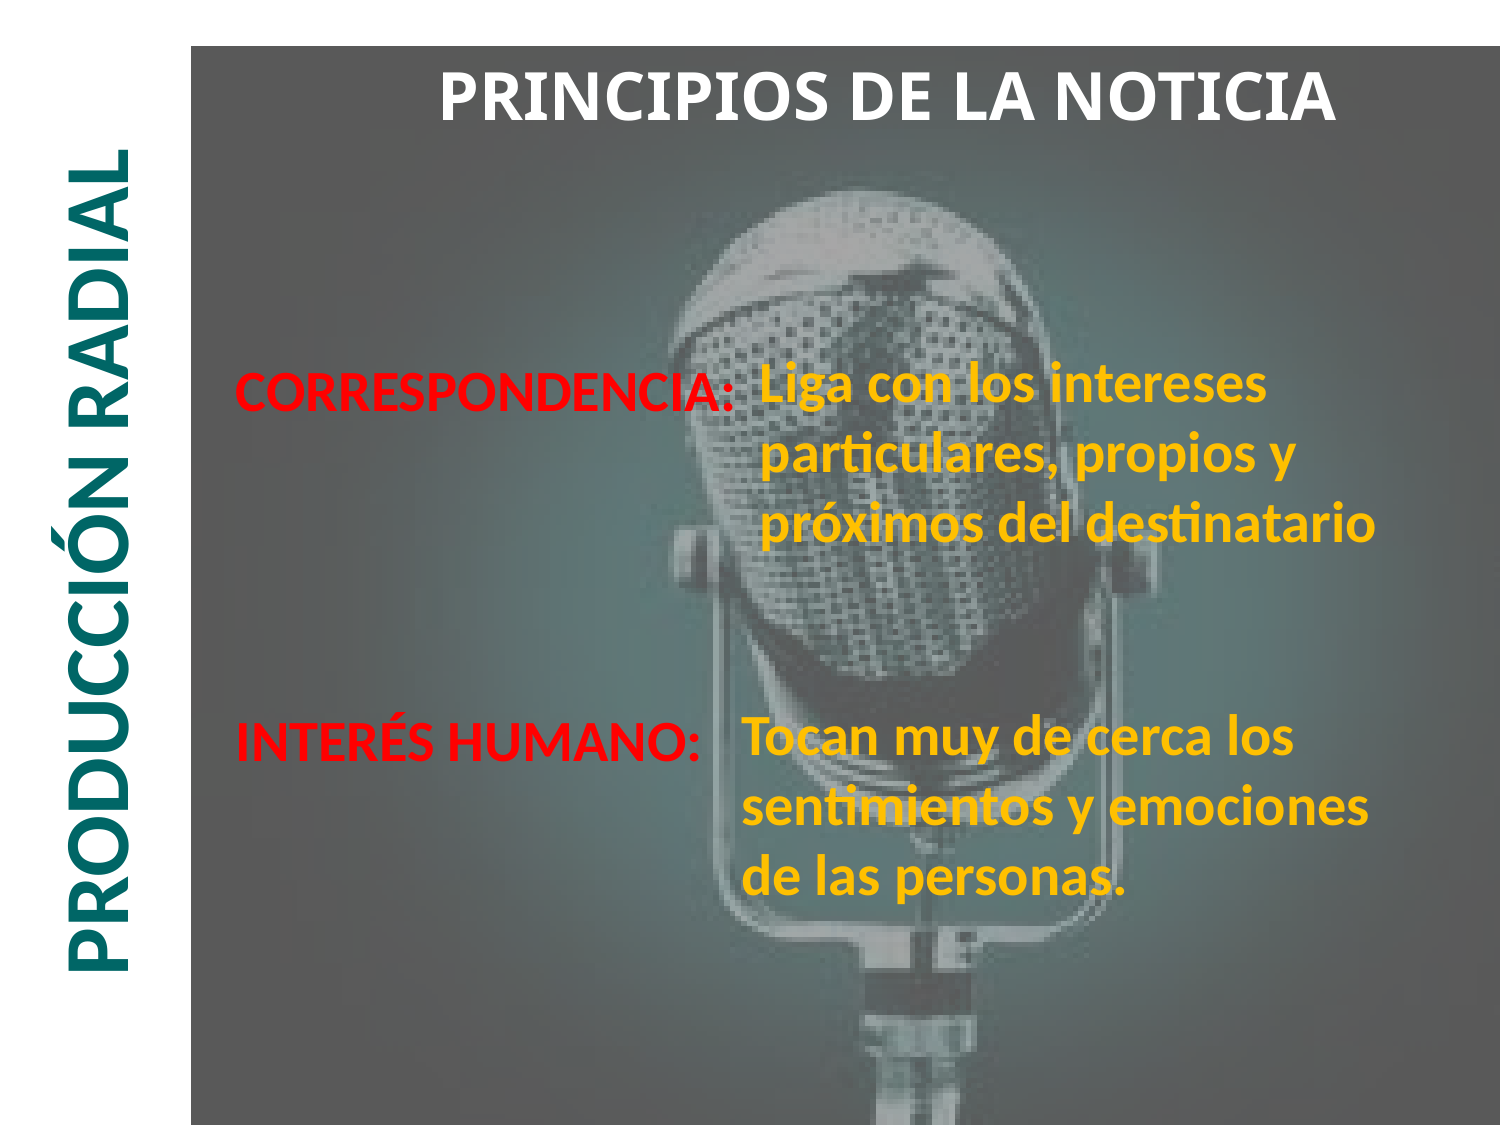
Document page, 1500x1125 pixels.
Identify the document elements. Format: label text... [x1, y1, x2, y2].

picture [191, 46, 1500, 1125]
text_box PRODUCCIÓN RADIAL [29, 0, 155, 1125]
